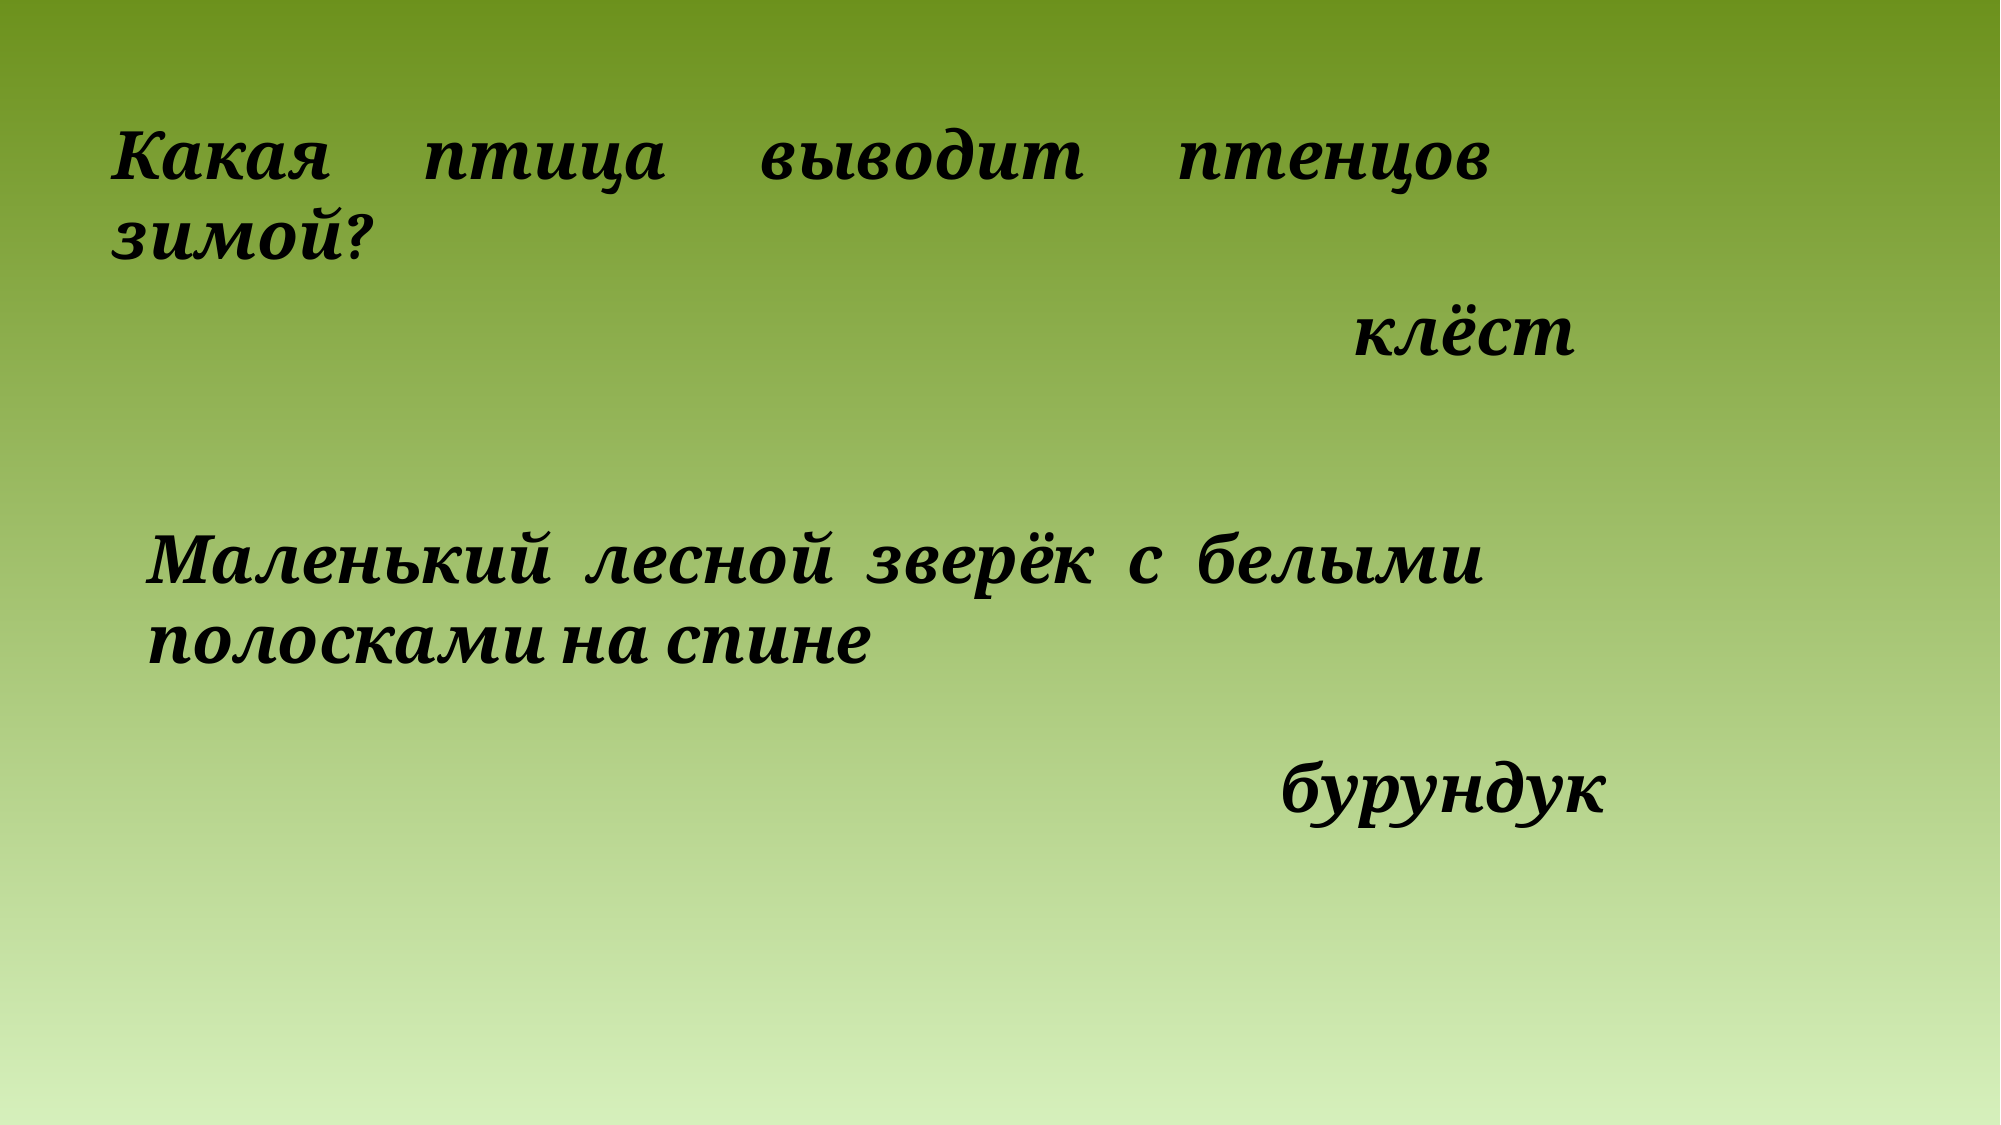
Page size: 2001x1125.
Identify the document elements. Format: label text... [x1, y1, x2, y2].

text_box бурундук [1257, 738, 1750, 833]
title Какая птица выводит птенцов зимой? [97, 105, 1508, 323]
text_box клёст [1339, 281, 1762, 376]
text_box Маленький лесной зверёк с белыми полосками на спине [132, 509, 1500, 685]
